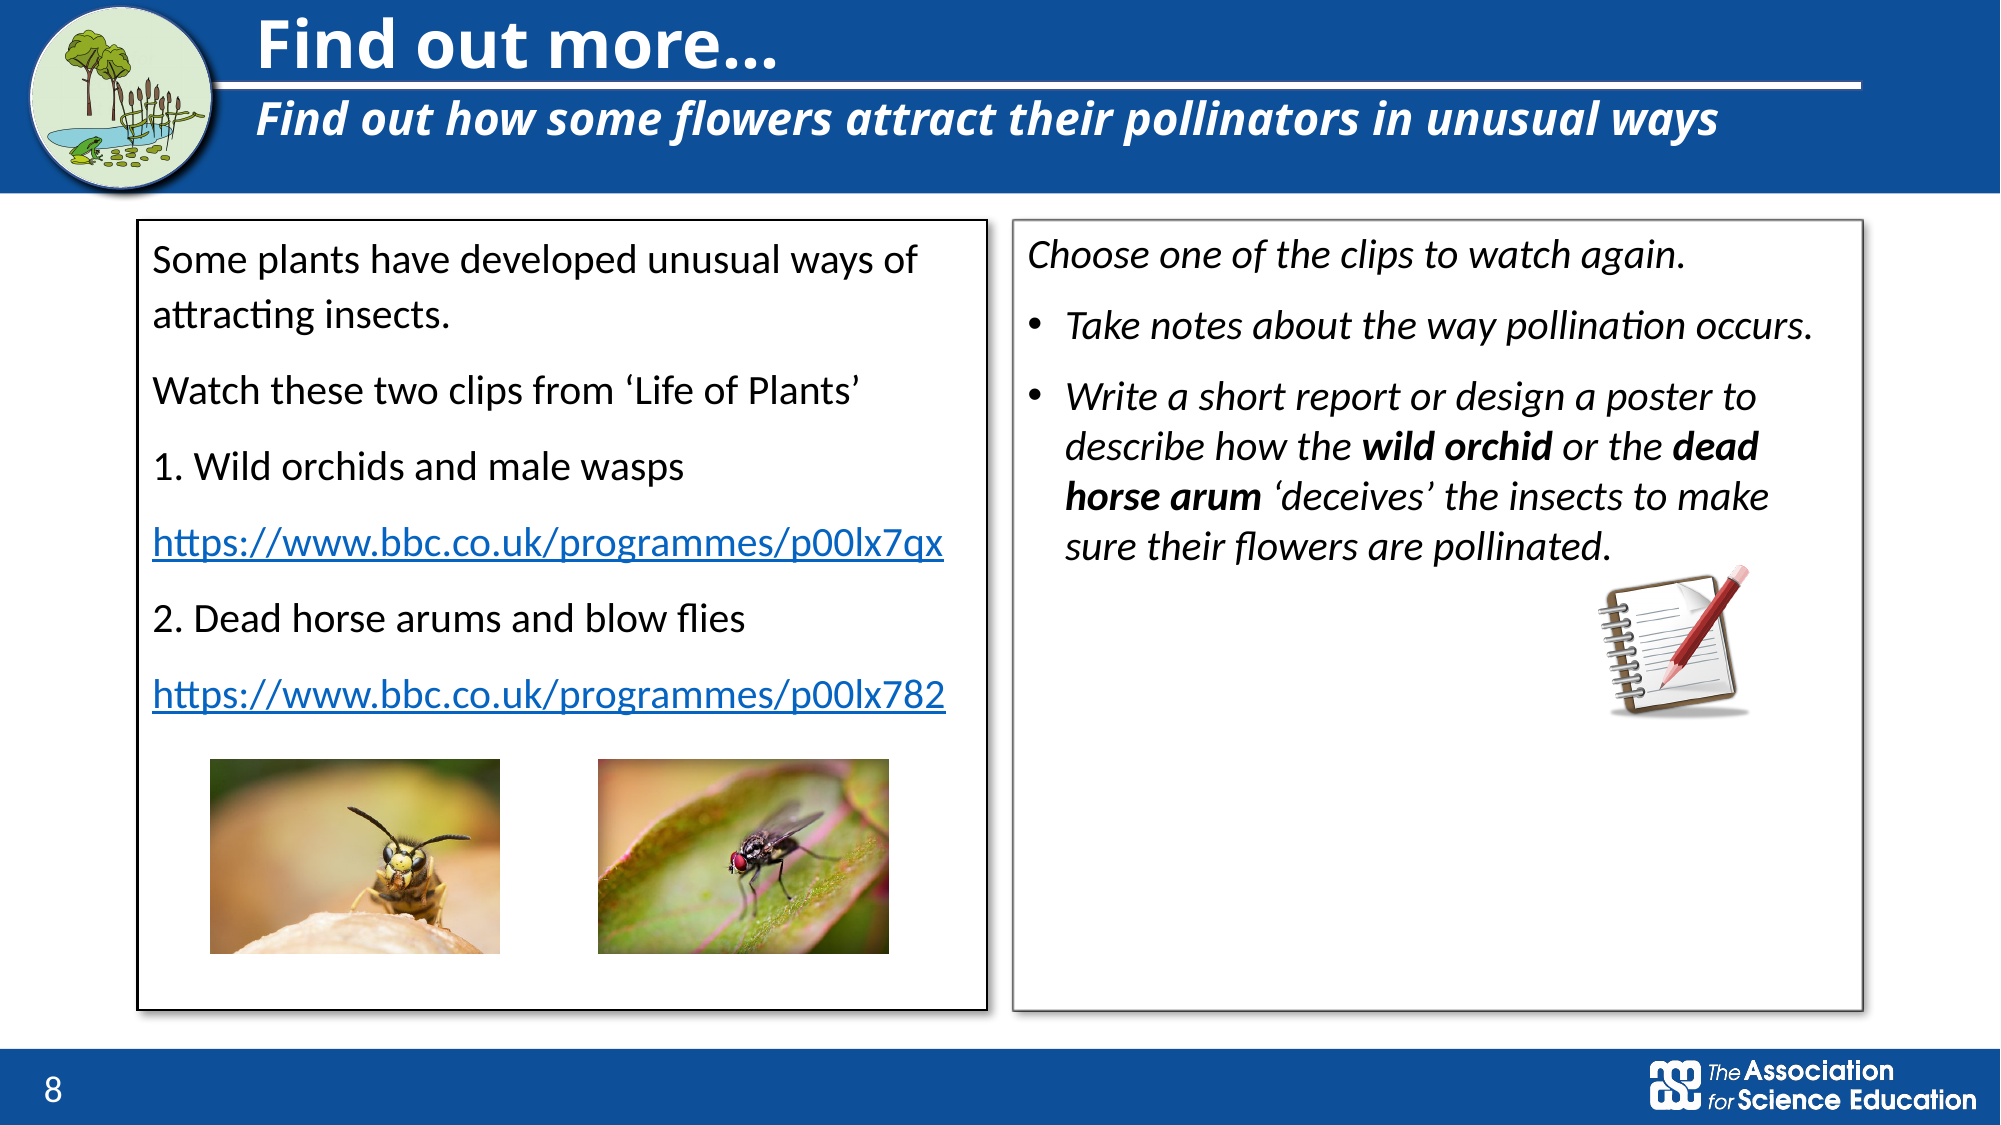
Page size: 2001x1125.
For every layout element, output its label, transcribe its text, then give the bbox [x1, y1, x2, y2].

picture [598, 759, 889, 954]
text_box [0, 0, 240, 194]
text_box [222, 80, 1863, 91]
picture [1598, 565, 1752, 721]
text_box Find out more… [240, 0, 1914, 89]
text_box [163, 0, 2000, 194]
text_box Choose one of the clips to watch again. Take notes about the way pollination occurs. Write a short report or design a poster to describe how the wild orchid or the dead horse arum ‘deceives’ the insects to make sure their flowers are pollinated. [1015, 222, 1861, 1010]
text_box [0, 1048, 2000, 1125]
list Some plants have developed unusual ways of attracting insects. Watch these two clips from ‘Life of Plants’ 1. Wild orchids and male wasps https://www.bbc.co.uk/programmes/p00lx7qx 2. Dead horse arums and blow flies https://www.bbc.co.uk/programmes/p00lx782 [136, 219, 988, 1011]
picture [209, 759, 500, 954]
picture [32, 8, 211, 187]
text_box Find out how some flowers attract their pollinators in unusual ways [240, 91, 1835, 152]
text_box [28, 70, 32, 124]
text_box 8 [29, 1057, 107, 1117]
picture [1649, 1060, 1976, 1110]
